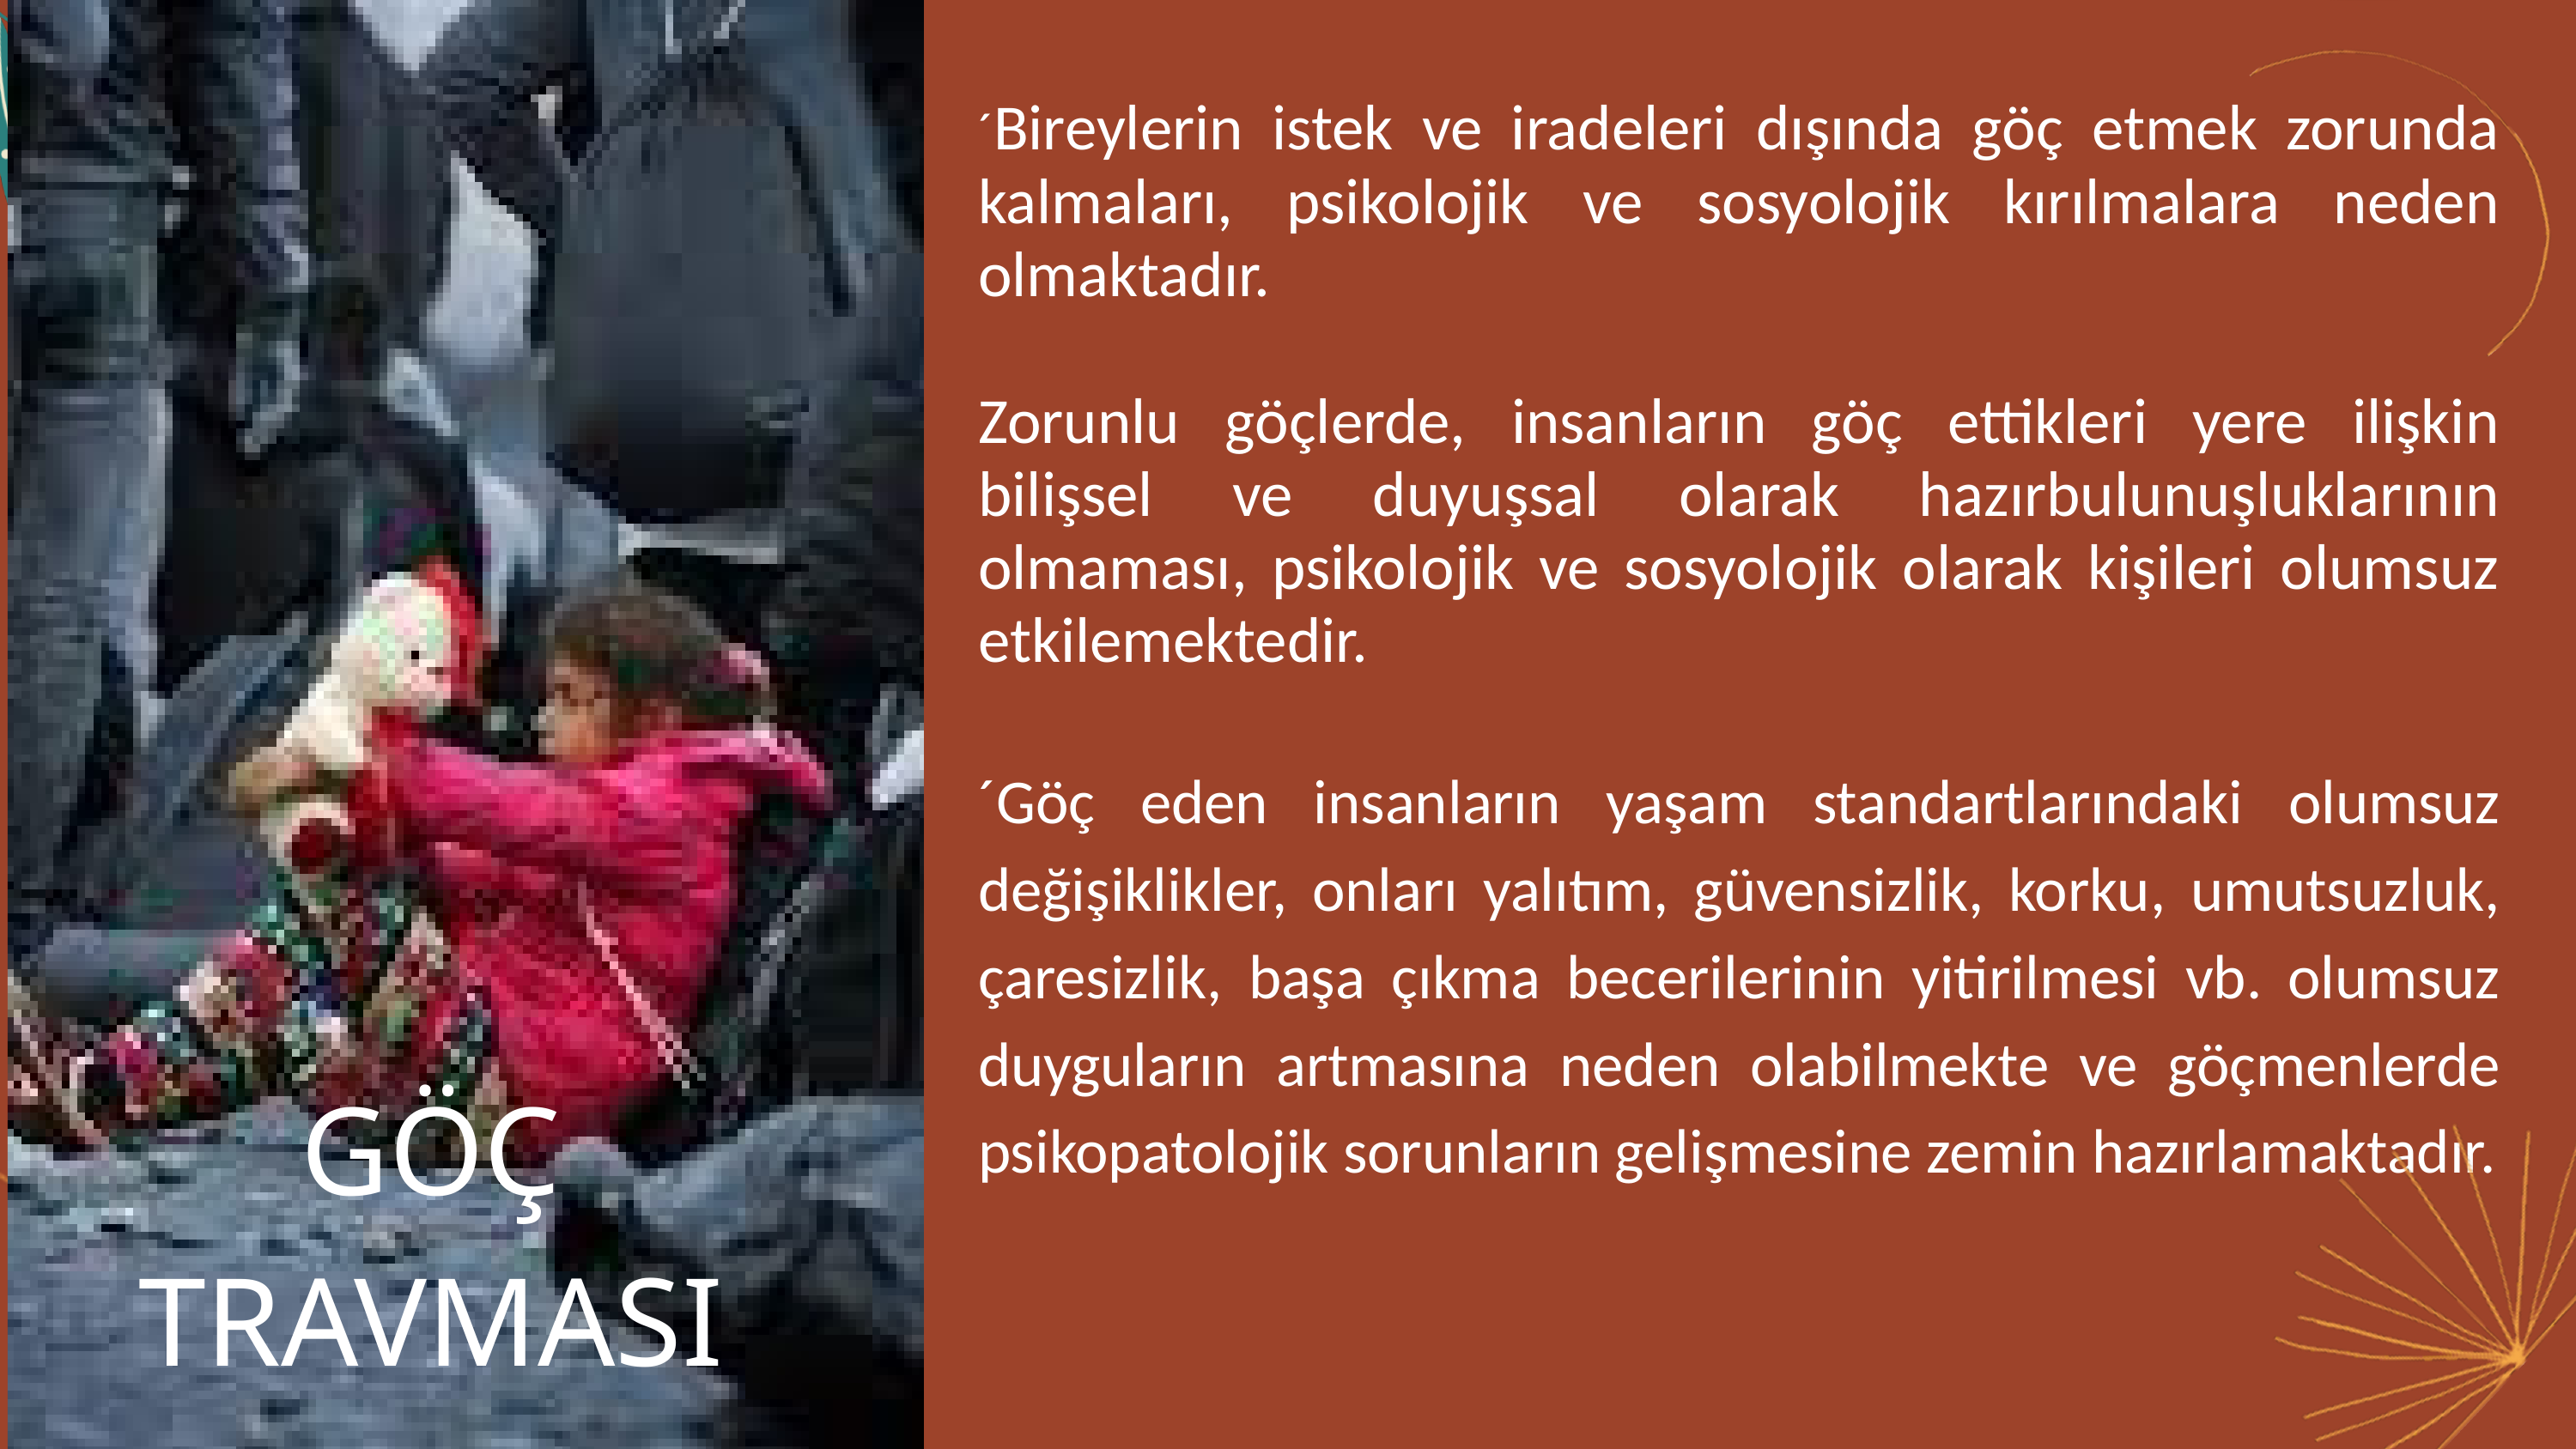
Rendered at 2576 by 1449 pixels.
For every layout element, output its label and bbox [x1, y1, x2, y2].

picture [2246, 79, 2576, 344]
text_box [977, 0, 2501, 1288]
picture [0, 0, 925, 1449]
picture [2188, 1038, 2576, 1449]
